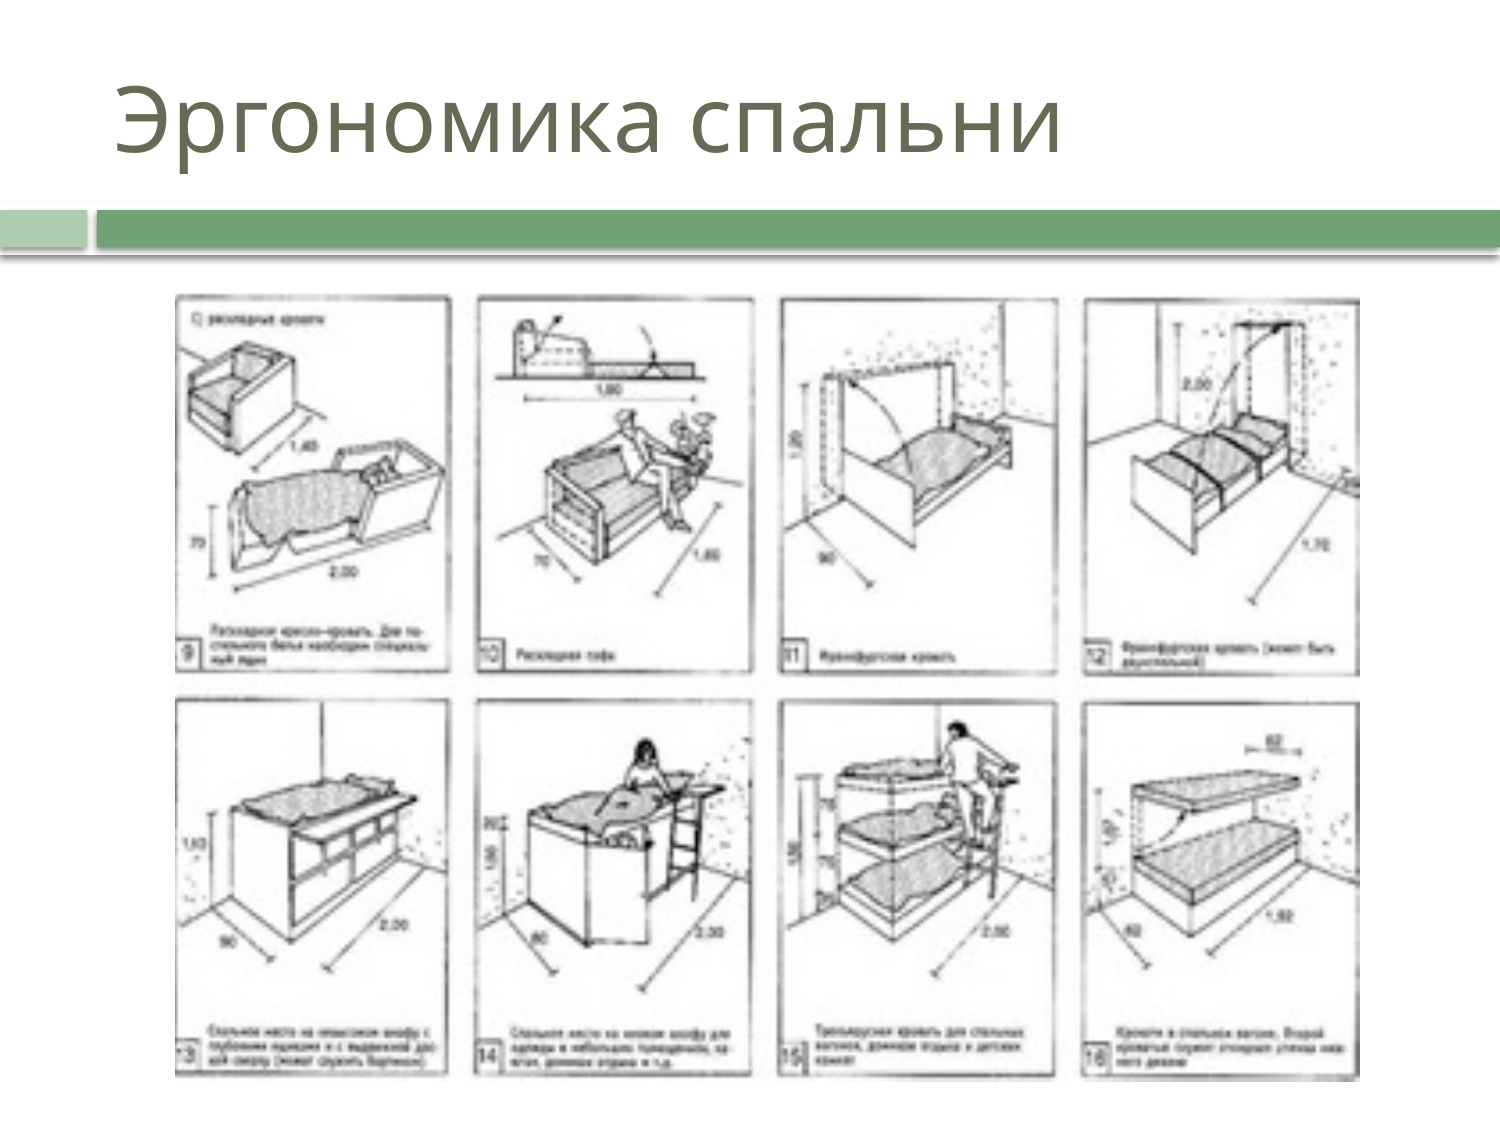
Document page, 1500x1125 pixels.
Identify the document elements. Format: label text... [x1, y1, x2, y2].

title Эргономика спальни [99, 44, 1425, 188]
picture [175, 292, 1360, 1082]
